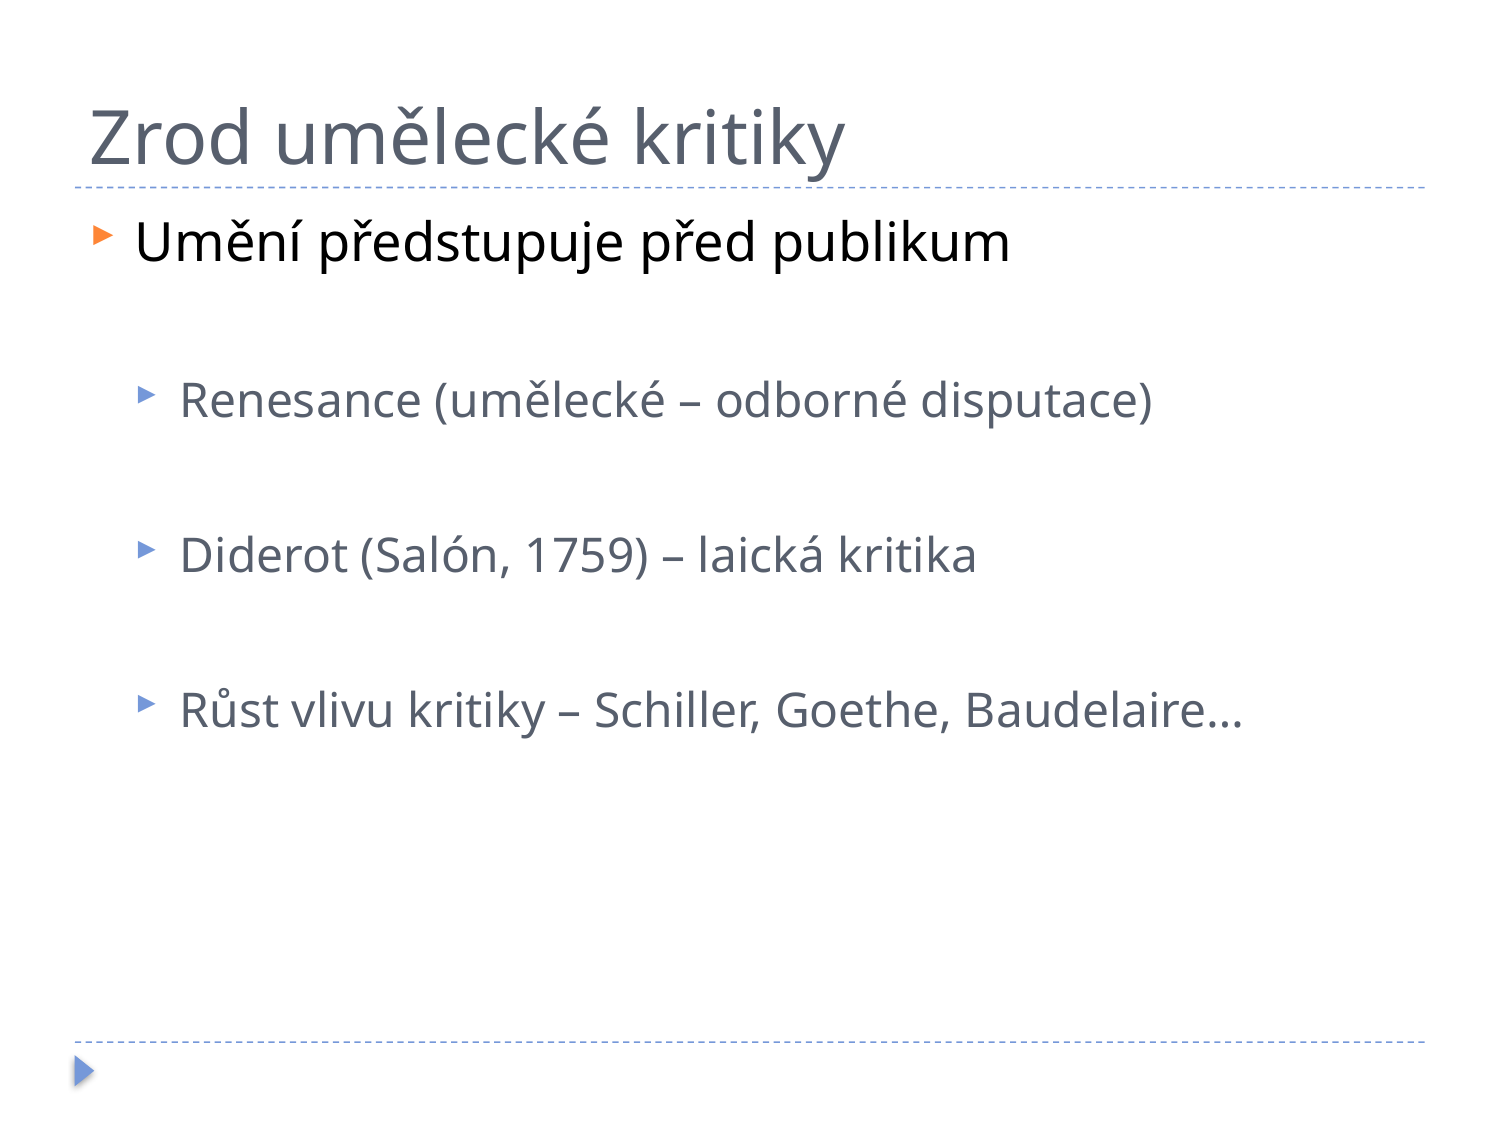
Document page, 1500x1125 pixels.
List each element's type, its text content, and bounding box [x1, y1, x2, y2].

title Zrod umělecké kritiky [75, 24, 1425, 188]
list Umění předstupuje před publikum Renesance (umělecké – odborné disputace) Diderot (Salón, 1759) – laická kritika Růst vlivu kritiky – Schiller, Goethe, Baudelaire… [75, 200, 1425, 1010]
